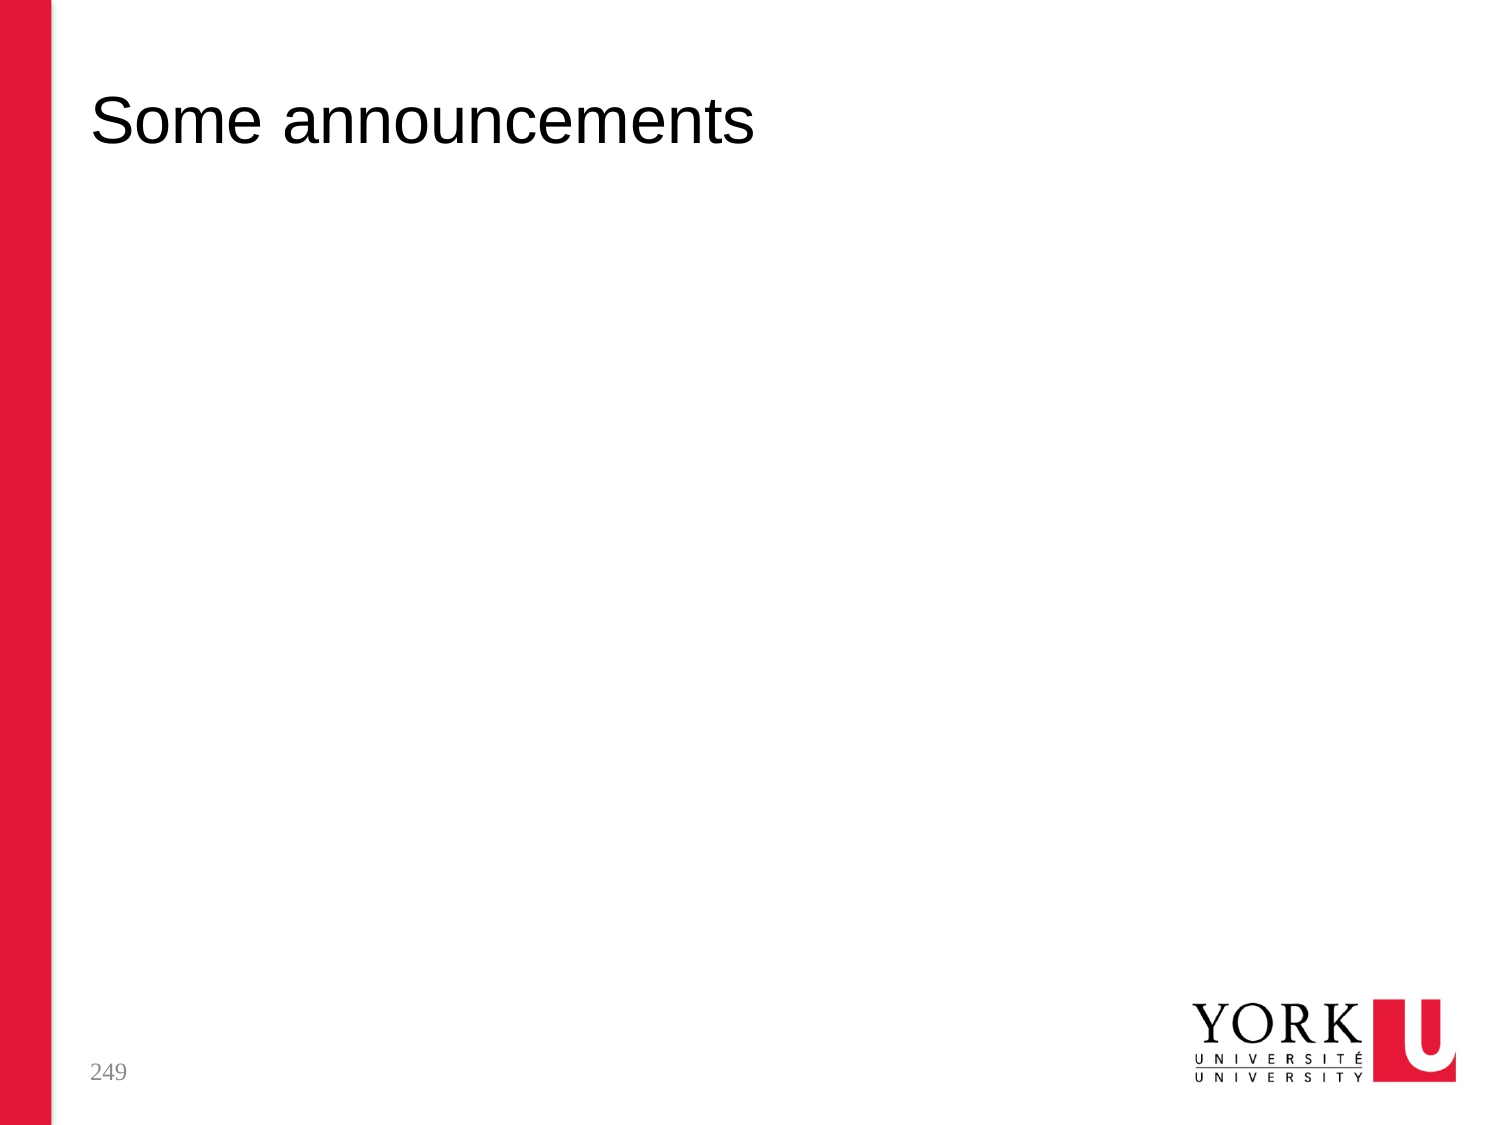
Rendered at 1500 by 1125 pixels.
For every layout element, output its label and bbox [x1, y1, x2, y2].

slide_number [75, 1040, 150, 1104]
picture [1175, 976, 1472, 1104]
title [75, 61, 1425, 174]
